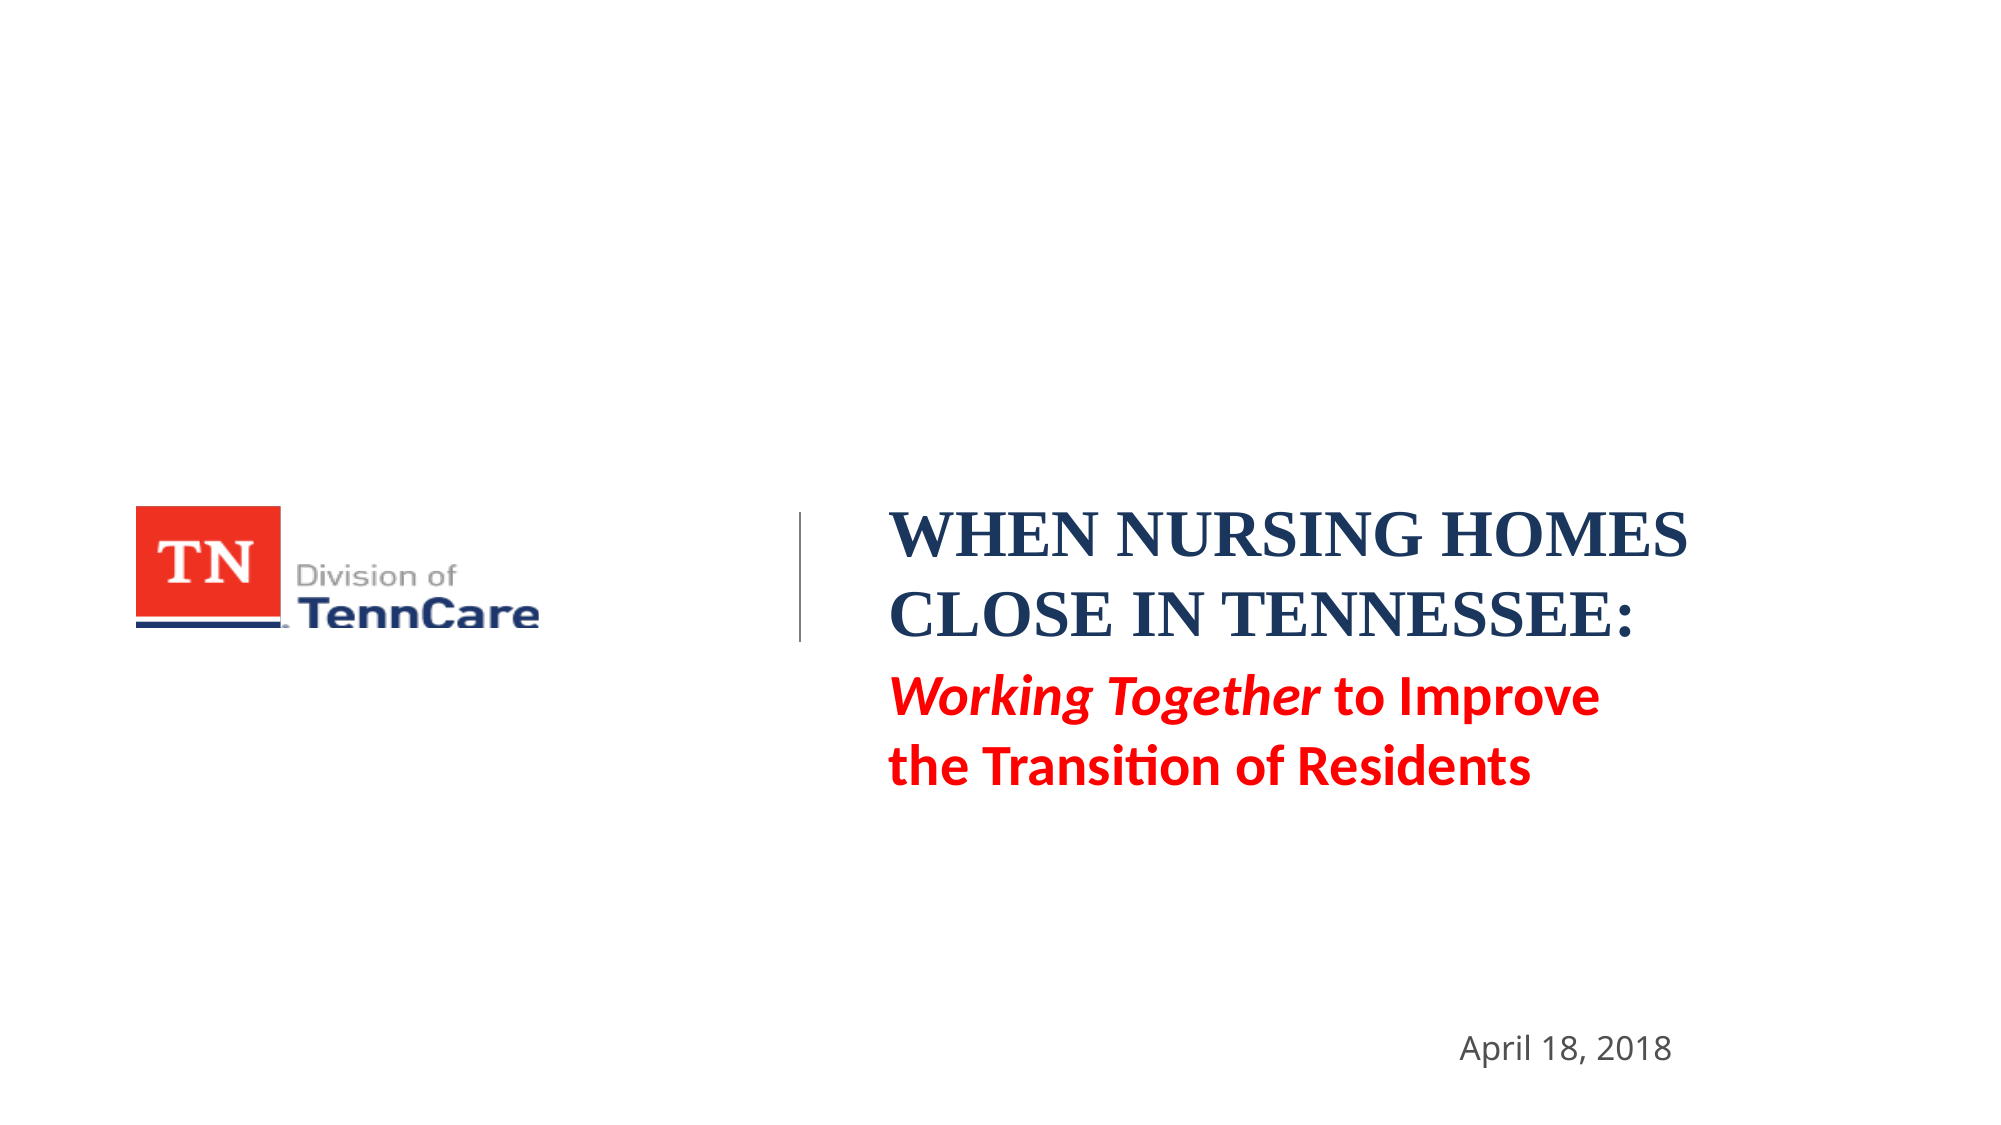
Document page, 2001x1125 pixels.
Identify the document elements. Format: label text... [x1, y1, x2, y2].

title When Nursing Homes CLOSE in TennESsee: [873, 606, 1724, 694]
text_box Working Together to Improve the Transition of Residents [873, 649, 1662, 805]
list April 18, 2018 [1287, 999, 1688, 1075]
